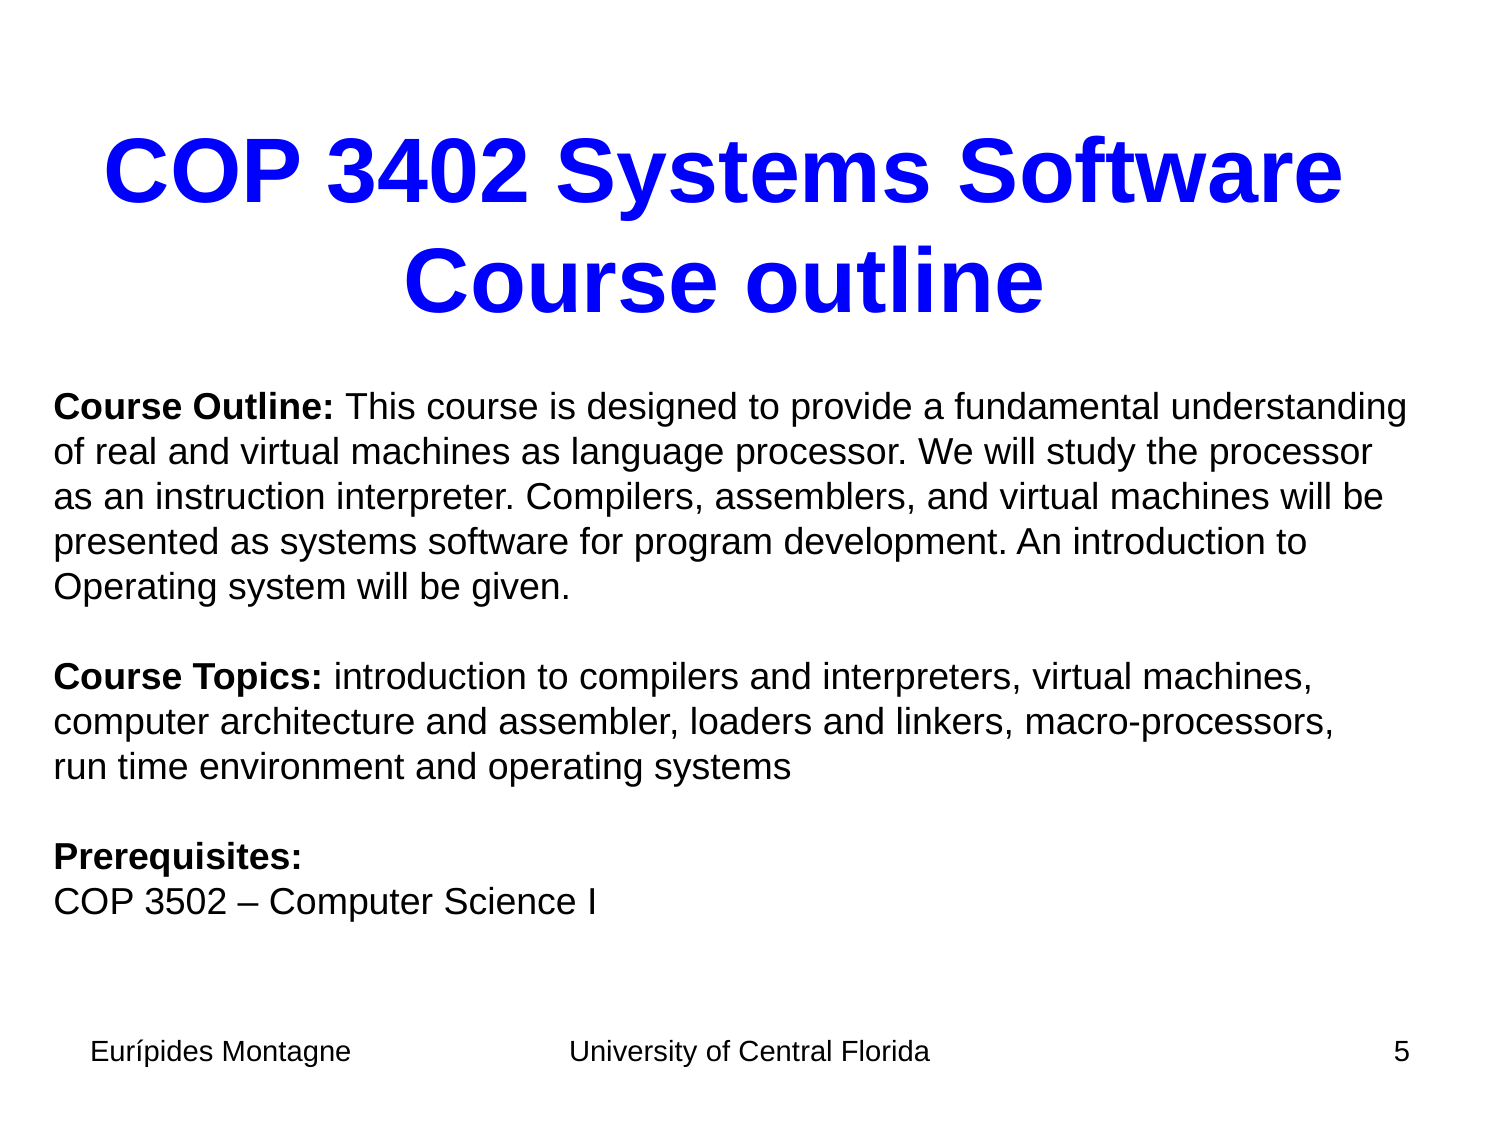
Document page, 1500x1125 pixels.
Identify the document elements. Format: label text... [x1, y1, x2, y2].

text_box Course Outline: This course is designed to provide a fundamental understanding of real and virtual machines as language processor. We will study the processor as an instruction interpreter. Compilers, assemblers, and virtual machines will be presented as systems software for program development. An introduction to Operating system will be given. Course Topics: introduction to compilers and interpreters, virtual machines, computer architecture and assembler, loaders and linkers, macro-processors, run time environment and operating systems Prerequisites: COP 3502 – Computer Science I [38, 374, 1434, 930]
footer University of Central Florida [512, 1024, 988, 1103]
text_box COP 3402 Systems Software Course outline [87, 99, 1363, 342]
slide_number 5 [1074, 1024, 1426, 1103]
slide_number Eurípides Montagne [74, 1024, 426, 1103]
